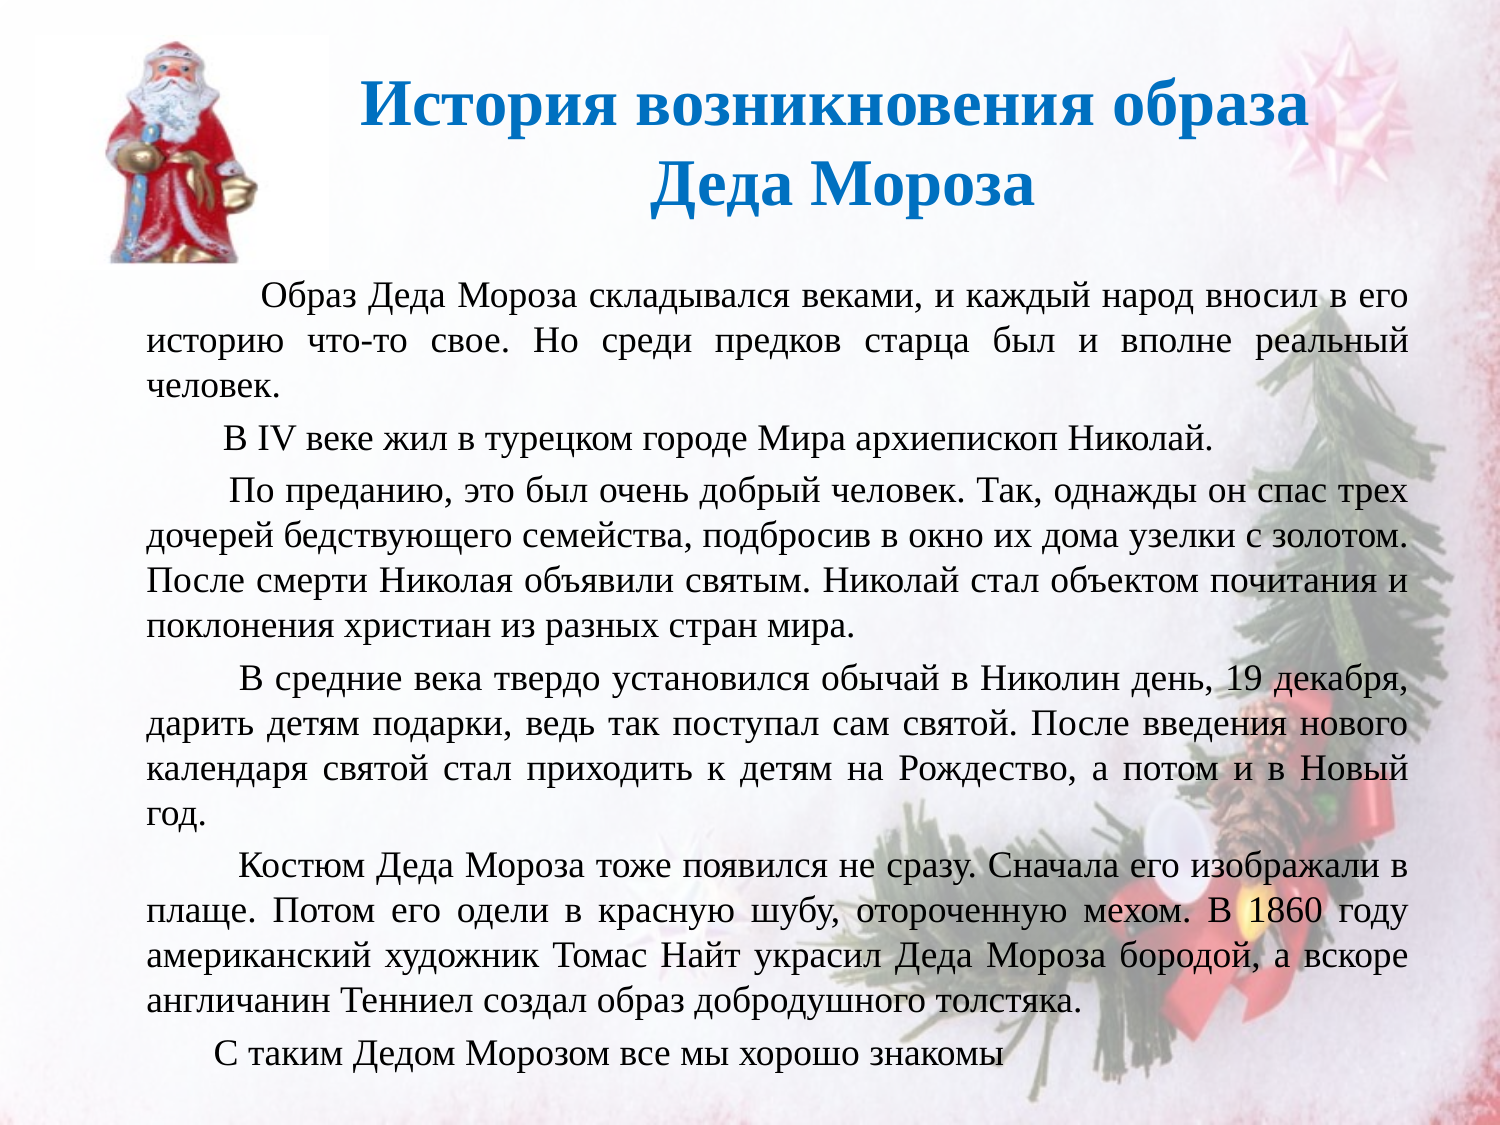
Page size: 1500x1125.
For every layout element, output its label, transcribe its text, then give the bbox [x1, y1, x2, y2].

title История возникновения образа Деда Мороза [335, 44, 1426, 233]
list Образ Деда Мороза складывался веками, и каждый народ вносил в его историю что-то свое. Но среди предков старца был и вполне реальный человек. В IV веке жил в турецком городе Мира архиепископ Николай. По преданию, это был очень добрый человек. Так, однажды он спас трех дочерей бедствующего семейства, подбросив в окно их дома узелки с золотом. После смерти Николая объявили святым. Николай стал объектом почитания и поклонения христиан из разных стран мира. В средние века твердо установился обычай в Николин день, 19 декабря, дарить детям подарки, ведь так поступал сам святой. После введения нового календаря святой стал приходить к детям на Рождество, а потом и в Новый год. Костюм Деда Мороза тоже появился не сразу. Сначала его изображали в плаще. Потом его одели в красную шубу, отороченную мехом. В 1860 году американский художник Томас Найт украсил Деда Мороза бородой, а вскоре англичанин Тенниел создал образ добродушного толстяка. С таким Дедом Морозом все мы хорошо знакомы [74, 262, 1426, 1032]
picture [34, 34, 329, 270]
